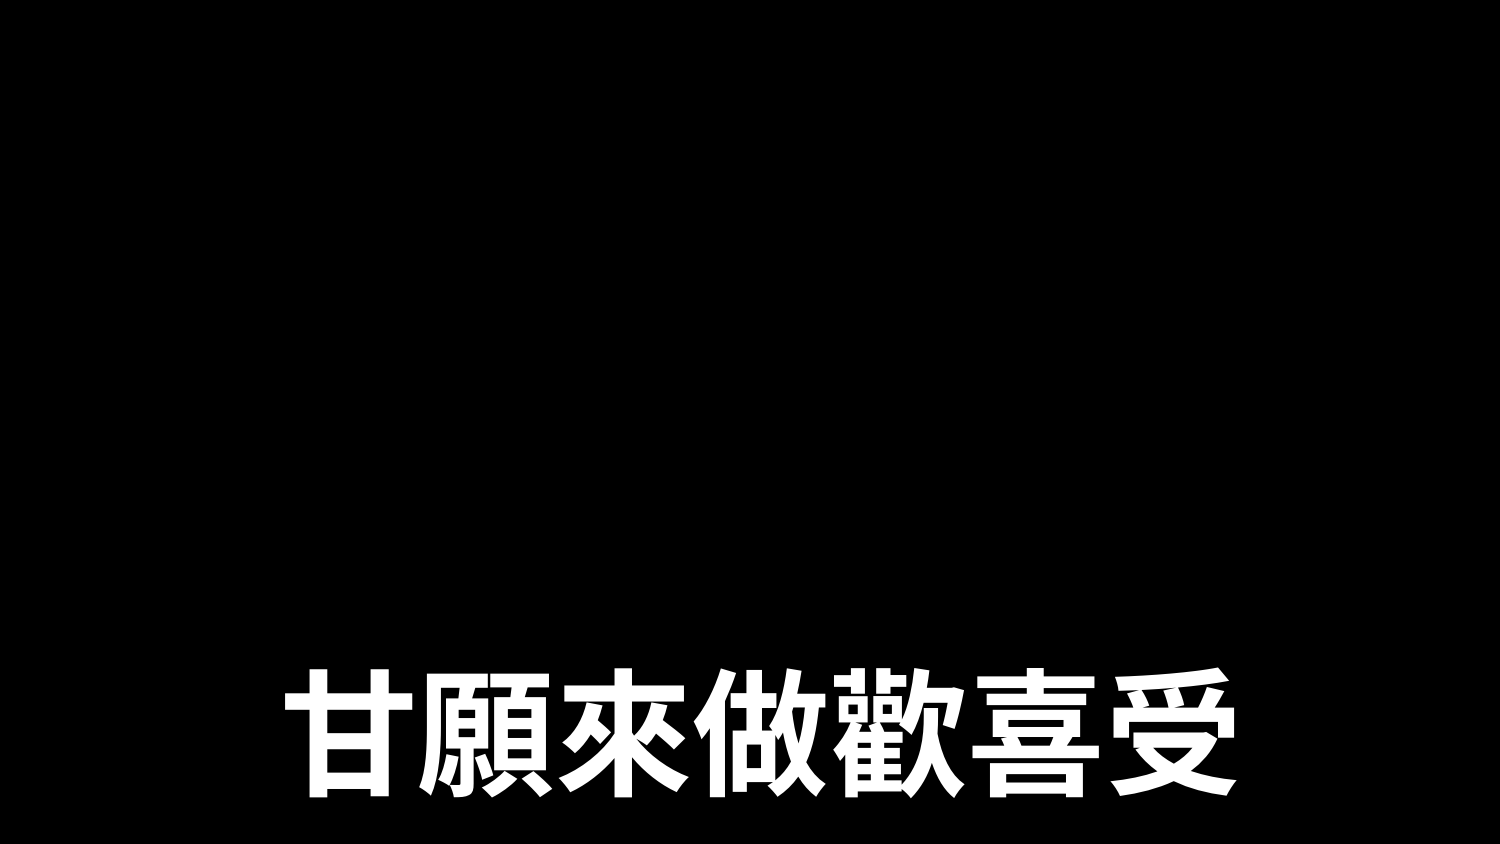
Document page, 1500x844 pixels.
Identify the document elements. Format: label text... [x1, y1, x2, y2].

title 甘願來做歡喜受 [123, 639, 1399, 821]
